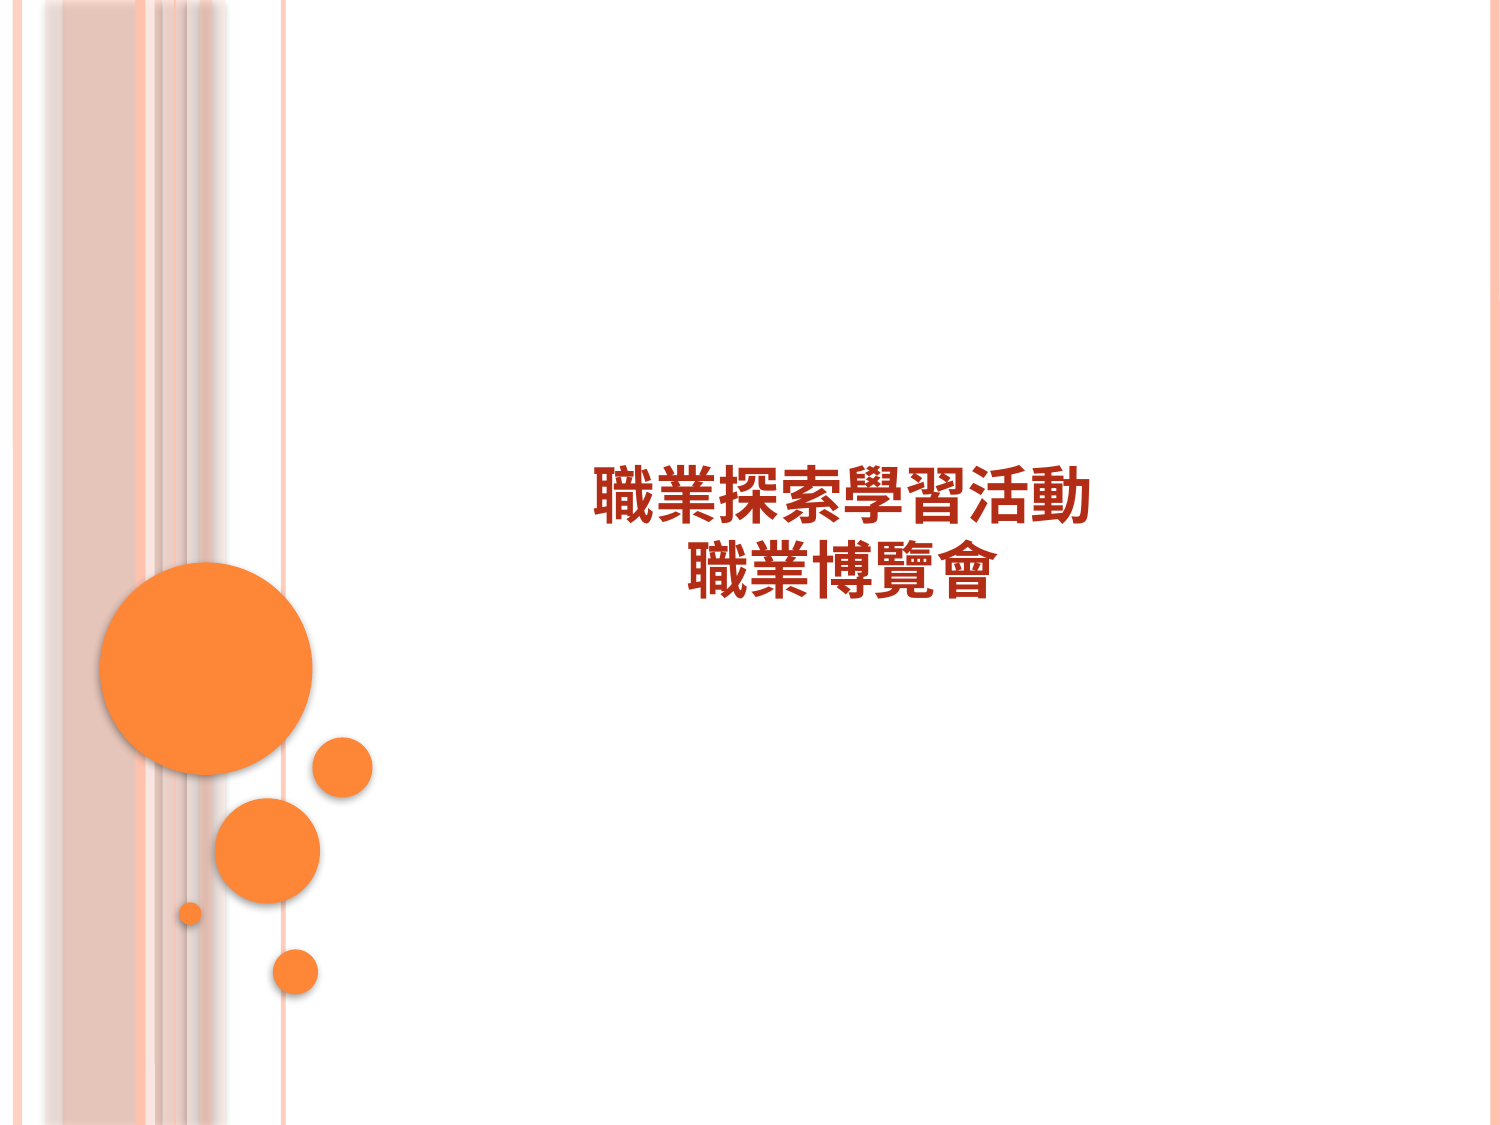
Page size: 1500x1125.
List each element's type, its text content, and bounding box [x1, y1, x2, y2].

title 職業探索學習活動 職業博覽會 [336, 302, 1349, 614]
